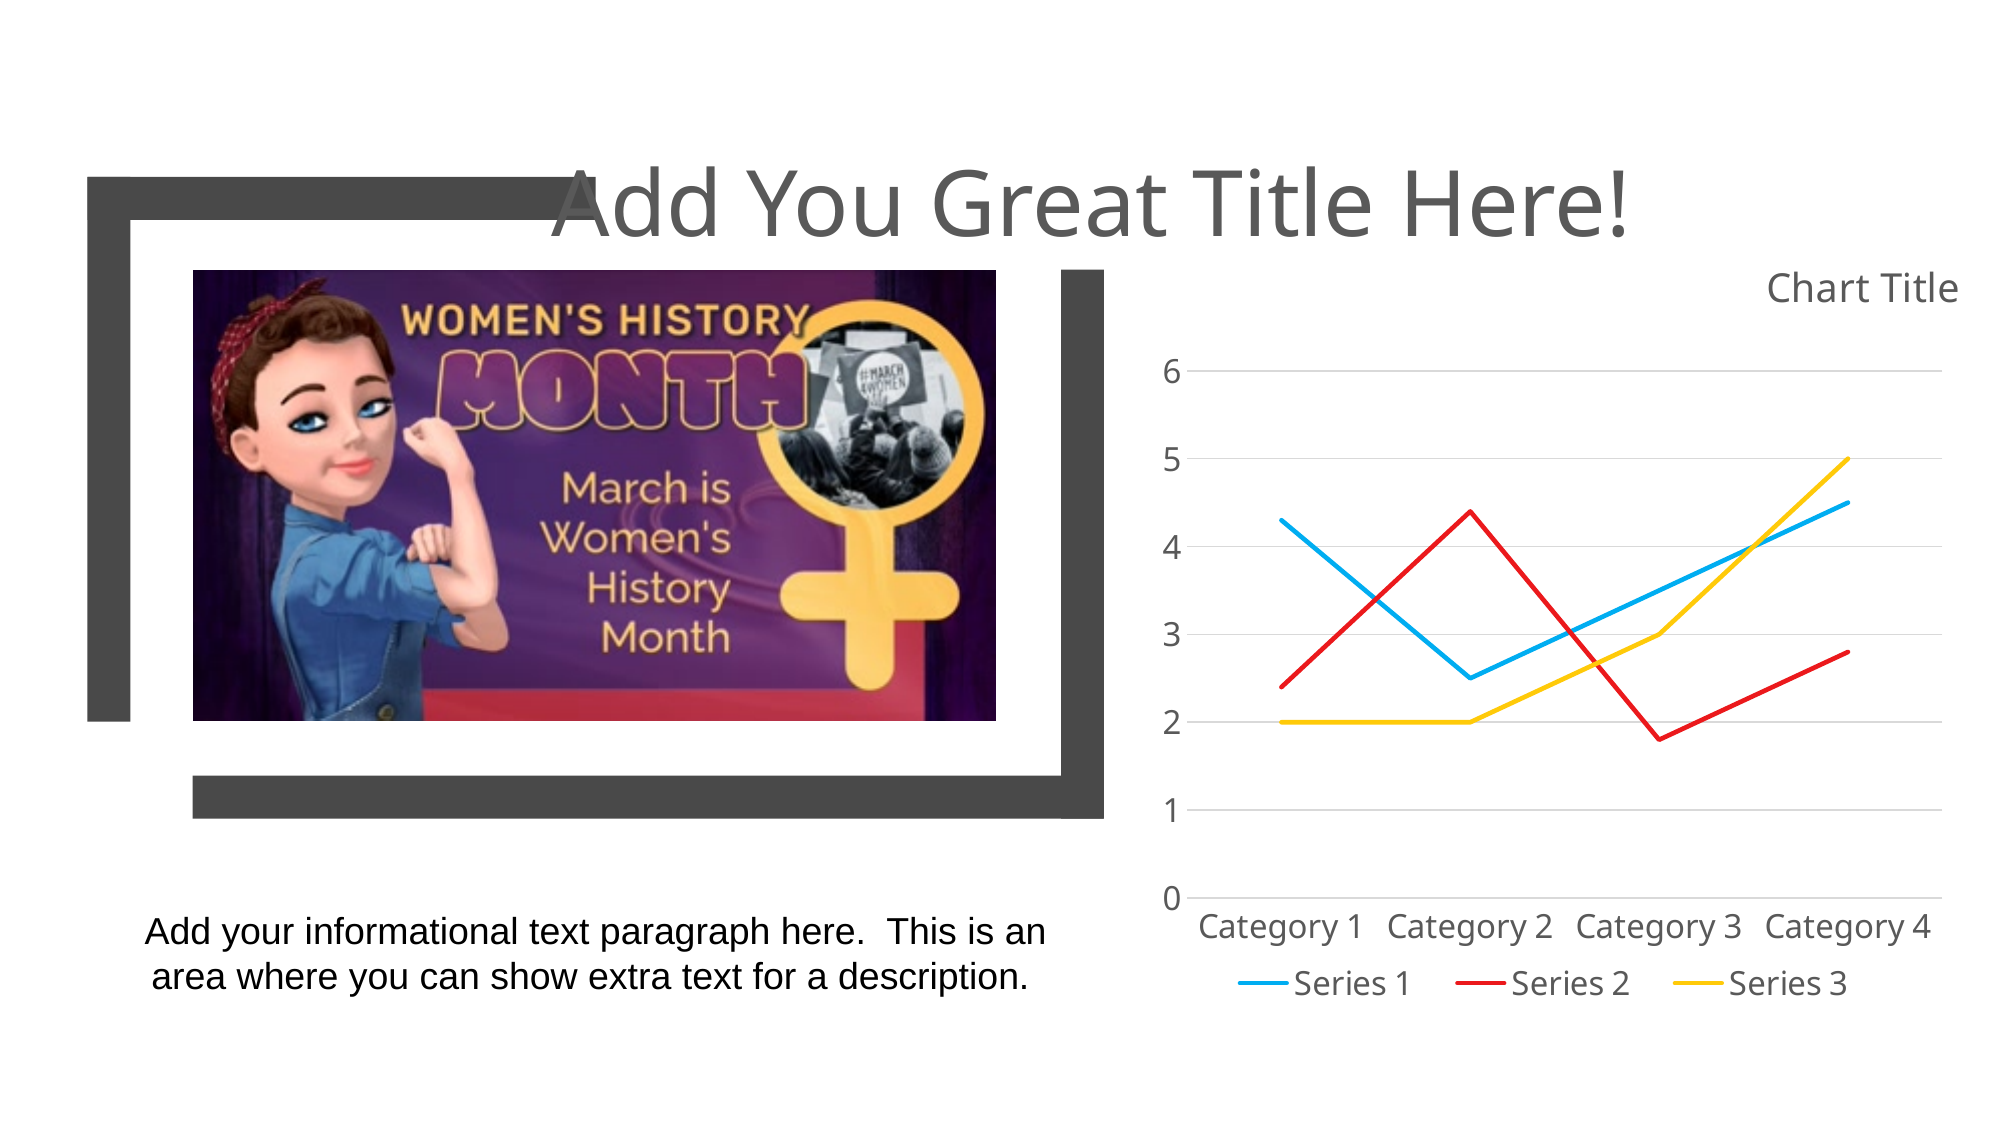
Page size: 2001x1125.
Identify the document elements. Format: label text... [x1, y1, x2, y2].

title Add You Great Title Here! [280, 93, 1904, 263]
text_box Add your informational text paragraph here. This is an area where you can show extra text for a description. [87, 899, 1104, 1032]
text_box [85, 175, 280, 222]
text_box [85, 222, 132, 724]
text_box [192, 269, 1105, 819]
chart [1146, 228, 1969, 1032]
